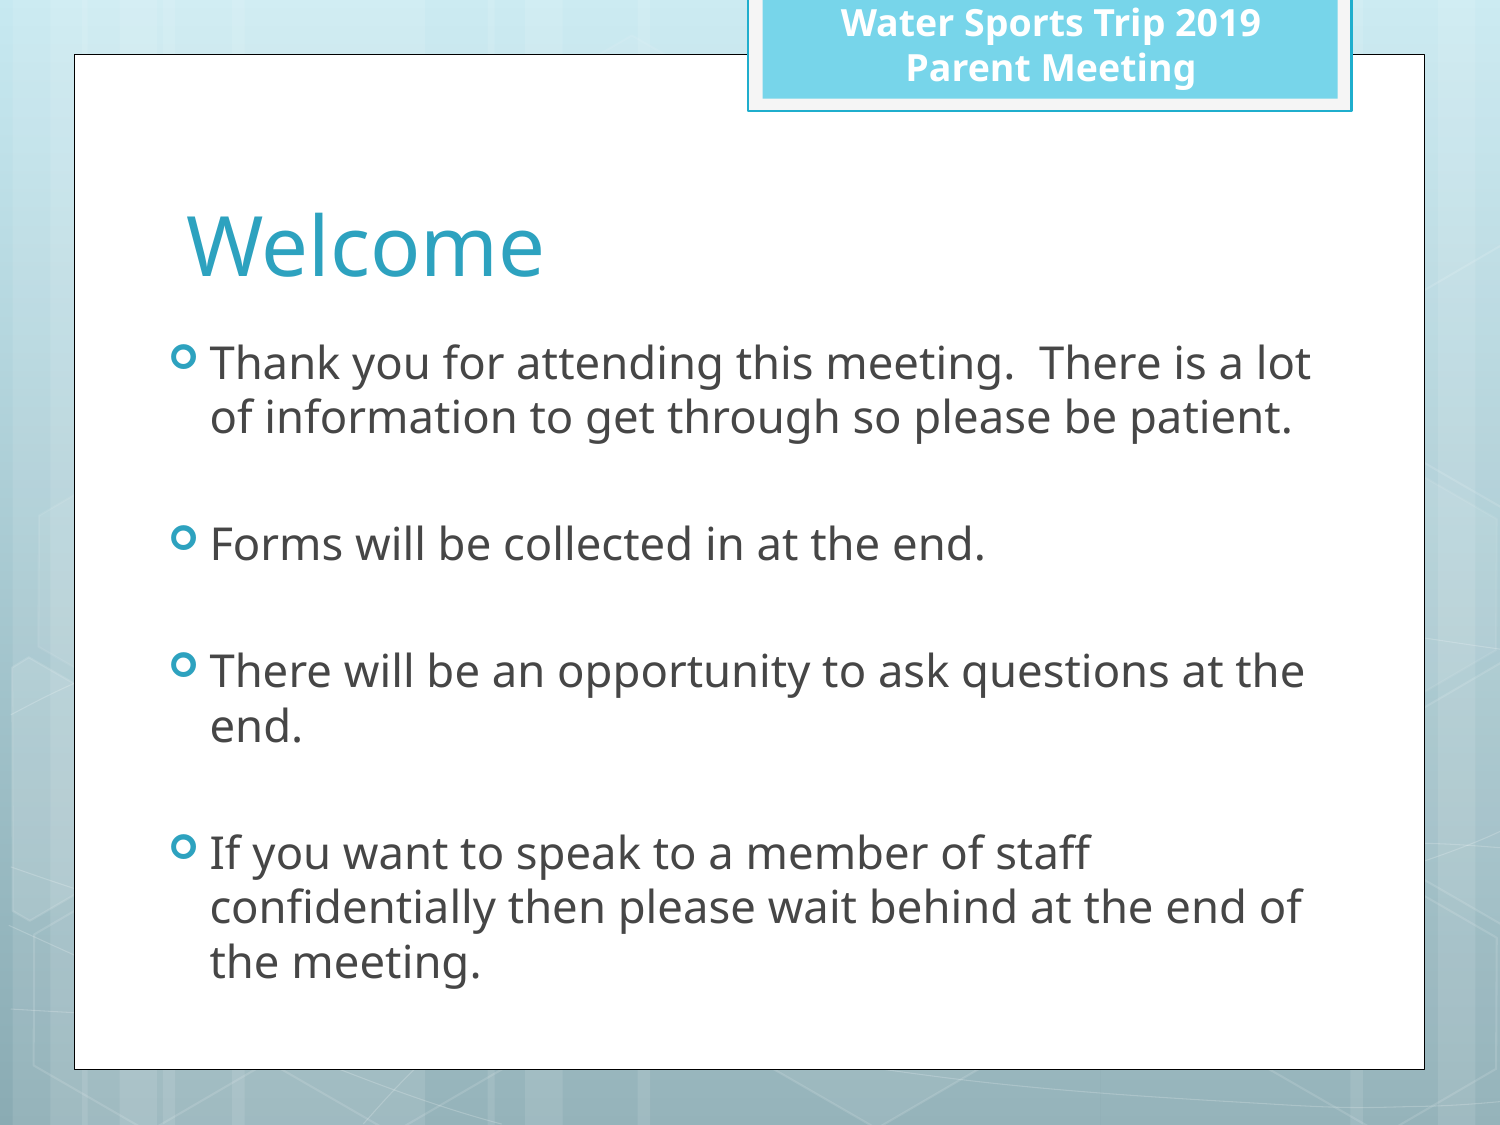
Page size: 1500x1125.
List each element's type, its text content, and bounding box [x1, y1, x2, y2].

list Thank you for attending this meeting. There is a lot of information to get through so please be patient. Forms will be collected in at the end. There will be an opportunity to ask questions at the end. If you want to speak to a member of staff confidentially then please wait behind at the end of the meeting. [143, 326, 1359, 1005]
title Welcome [171, 113, 1324, 302]
text_box Water Sports Trip 2019 Parent Meeting [761, 0, 1341, 197]
